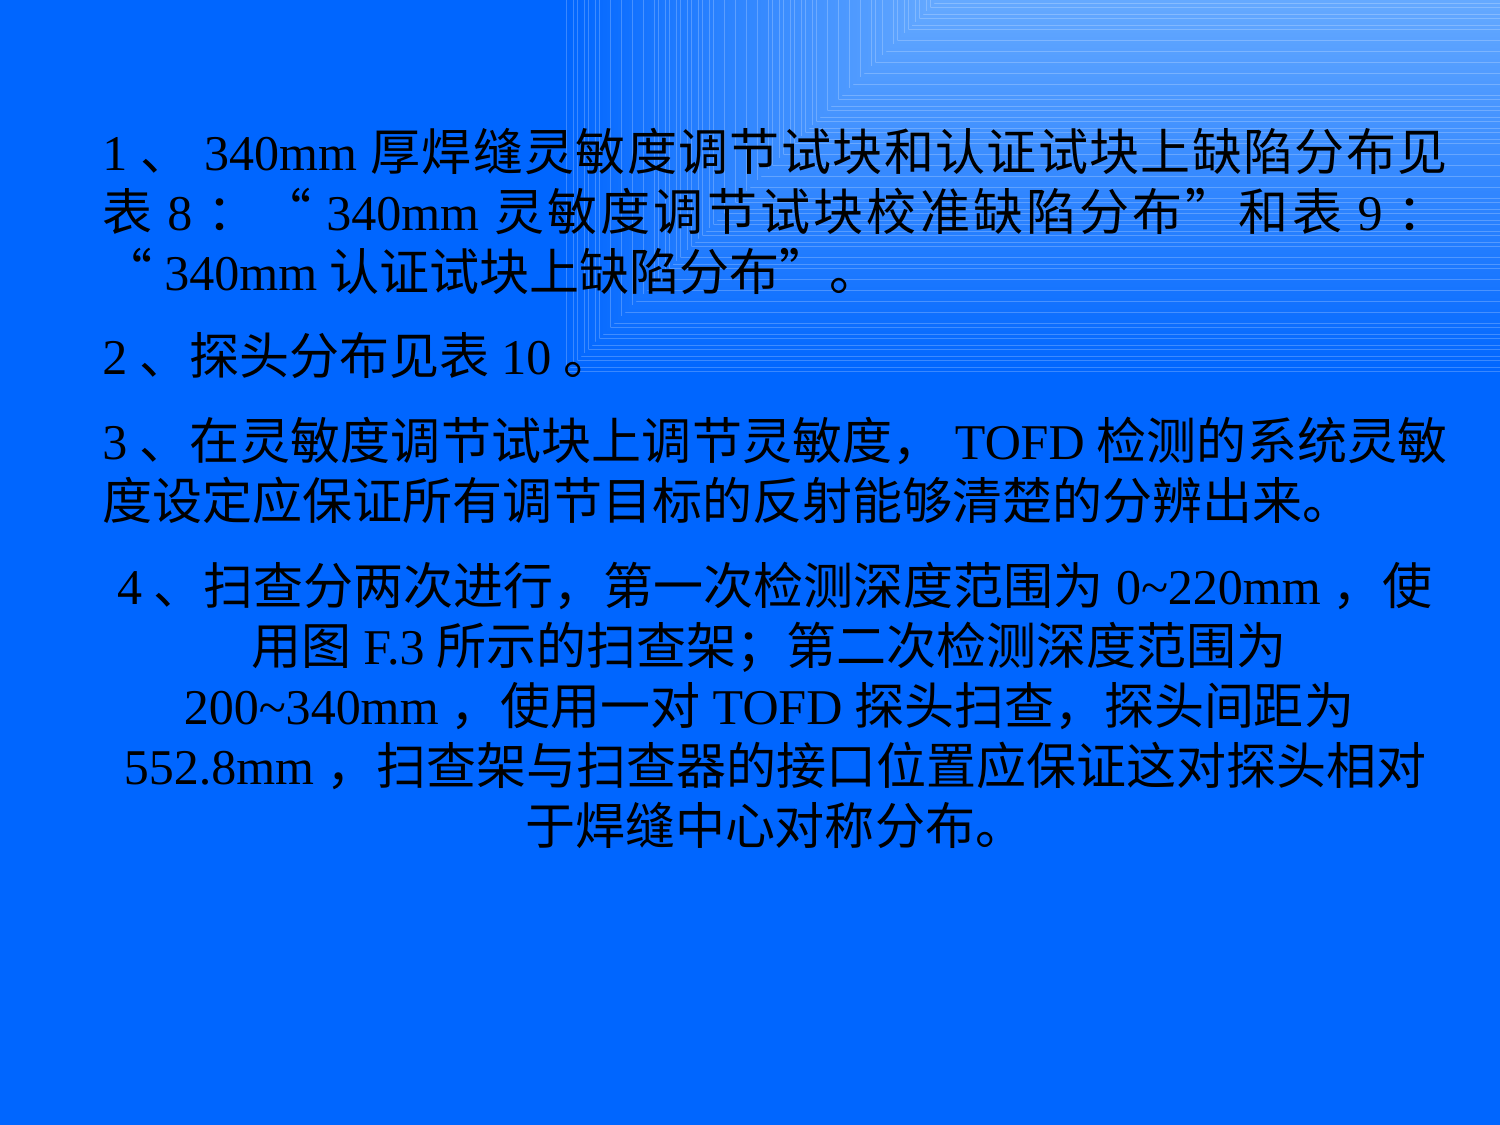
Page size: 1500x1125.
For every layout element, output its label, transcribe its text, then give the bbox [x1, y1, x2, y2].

text_box 1、340mm厚焊缝灵敏度调节试块和认证试块上缺陷分布见表8：“340mm灵敏度调节试块校准缺陷分布”和表9： “340mm认证试块上缺陷分布”。 2、探头分布见表10。 3、在灵敏度调节试块上调节灵敏度，TOFD检测的系统灵敏度设定应保证所有调节目标的反射能够清楚的分辨出来。 4、扫查分两次进行，第一次检测深度范围为0~220mm，使用图F.3所示的扫查架；第二次检测深度范围为200~340mm，使用一对TOFD探头扫查，探头间距为552.8mm，扫查架与扫查器的接口位置应保证这对探头相对于焊缝中心对称分布。 [87, 112, 1463, 863]
